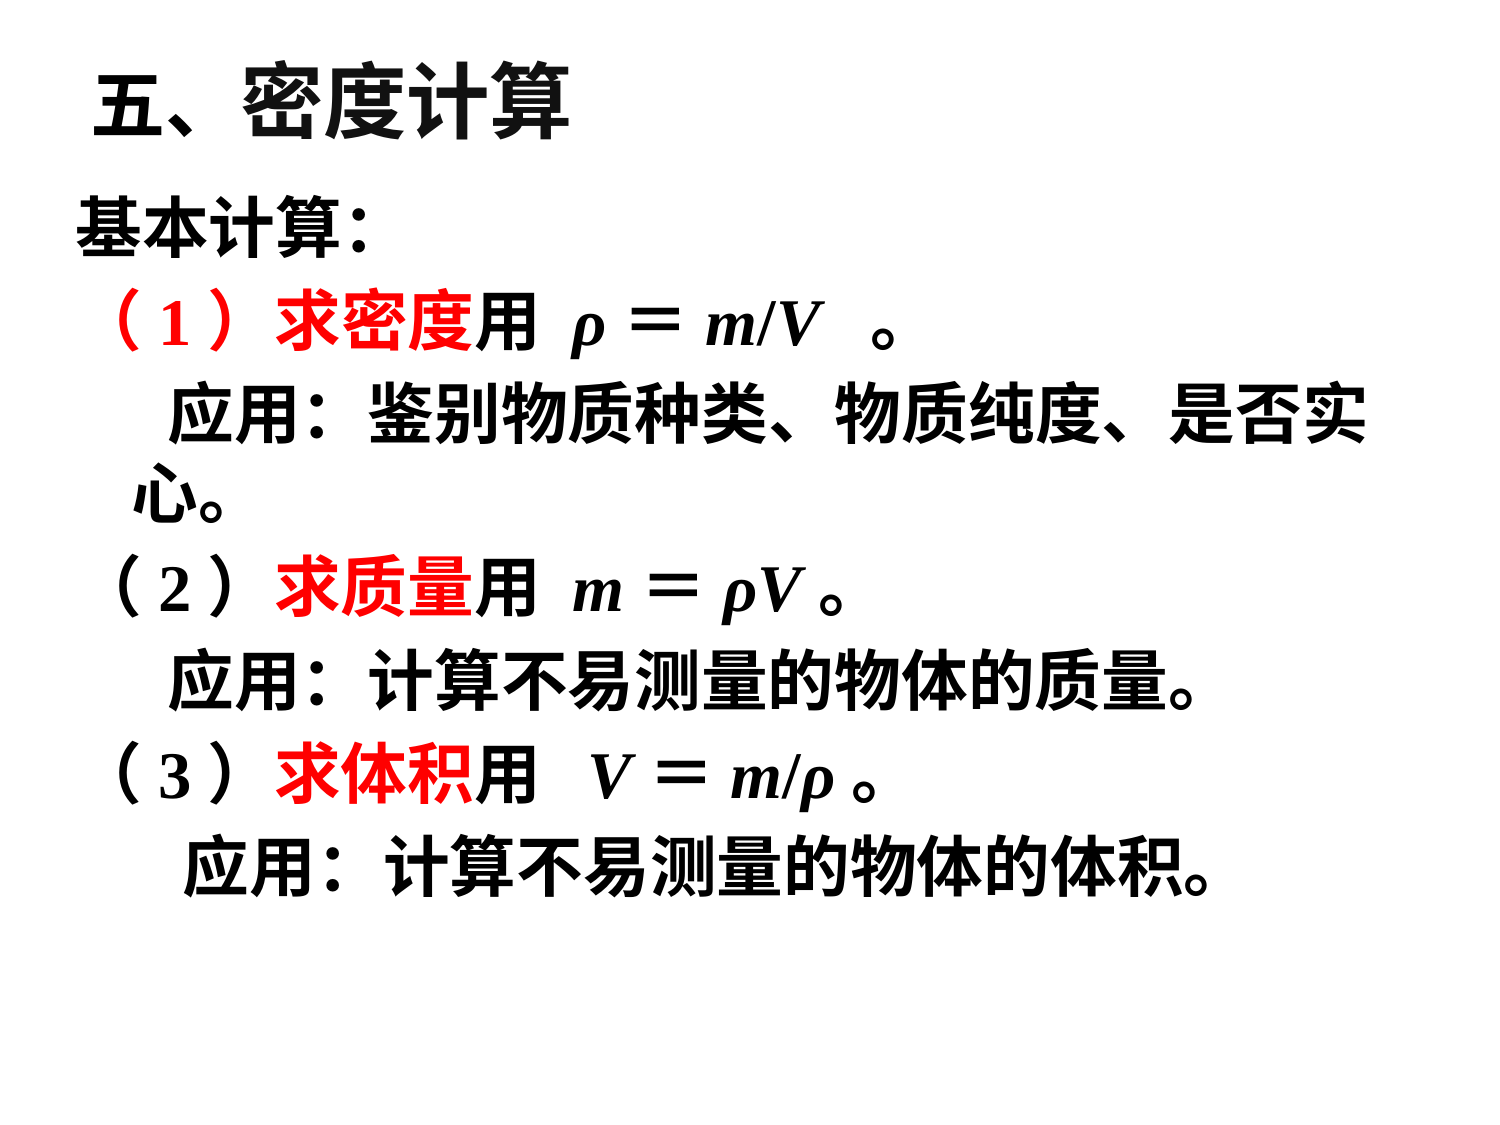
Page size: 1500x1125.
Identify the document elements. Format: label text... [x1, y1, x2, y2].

title 五、密度计算 [74, 44, 1426, 154]
list 基本计算： （1）求密度用 ρ＝m/V 。 应用：鉴别物质种类、物质纯度、是否实心。 （2）求质量用 m＝ρV。 应用：计算不易测量的物体的质量。 （3）求体积用 V＝m/ρ。 应用：计算不易测量的物体的体积。 [60, 177, 1411, 1080]
